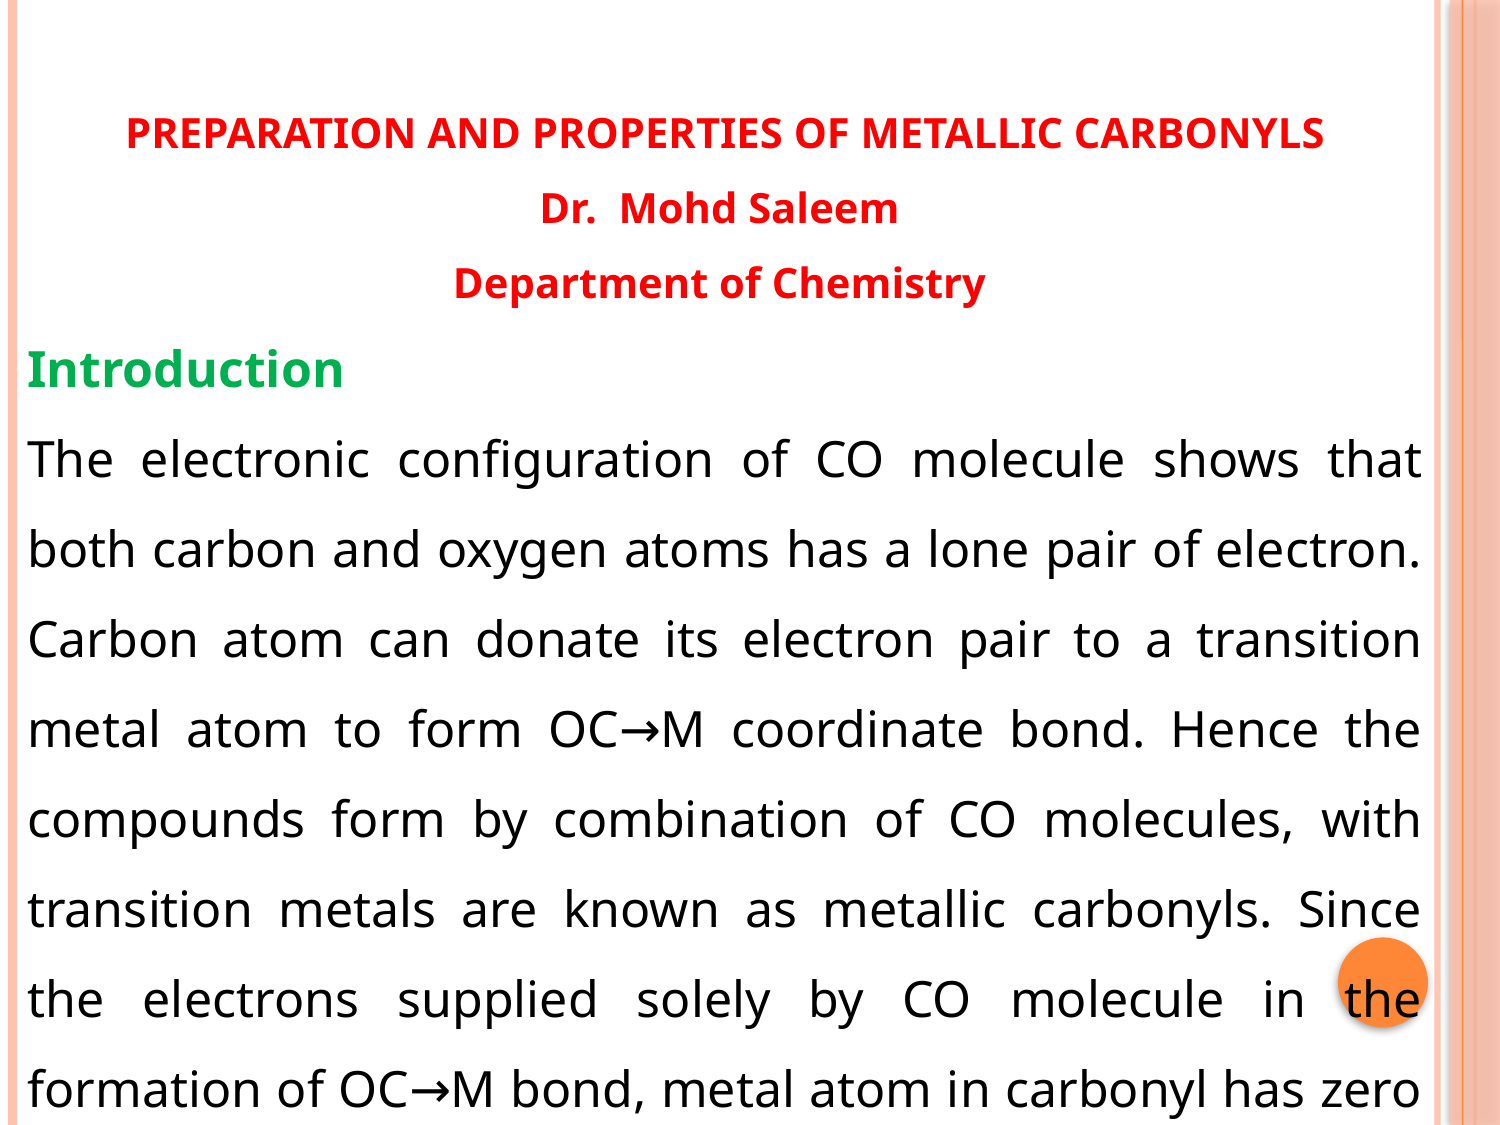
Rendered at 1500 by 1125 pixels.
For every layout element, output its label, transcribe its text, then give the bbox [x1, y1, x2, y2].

text_box PREPARATION AND PROPERTIES OF METALLIC CARBONYLS Dr. Mohd Saleem Department of Chemistry Introduction The electronic configuration of CO molecule shows that both carbon and oxygen atoms has a lone pair of electron. Carbon atom can donate its electron pair to a transition metal atom to form OC→M coordinate bond. Hence the compounds form by combination of CO molecules, with transition metals are known as metallic carbonyls. Since the electrons supplied solely by CO molecule in the formation of OC→M bond, metal atom in carbonyl has zero oxidation state. [12, 24, 1438, 1125]
